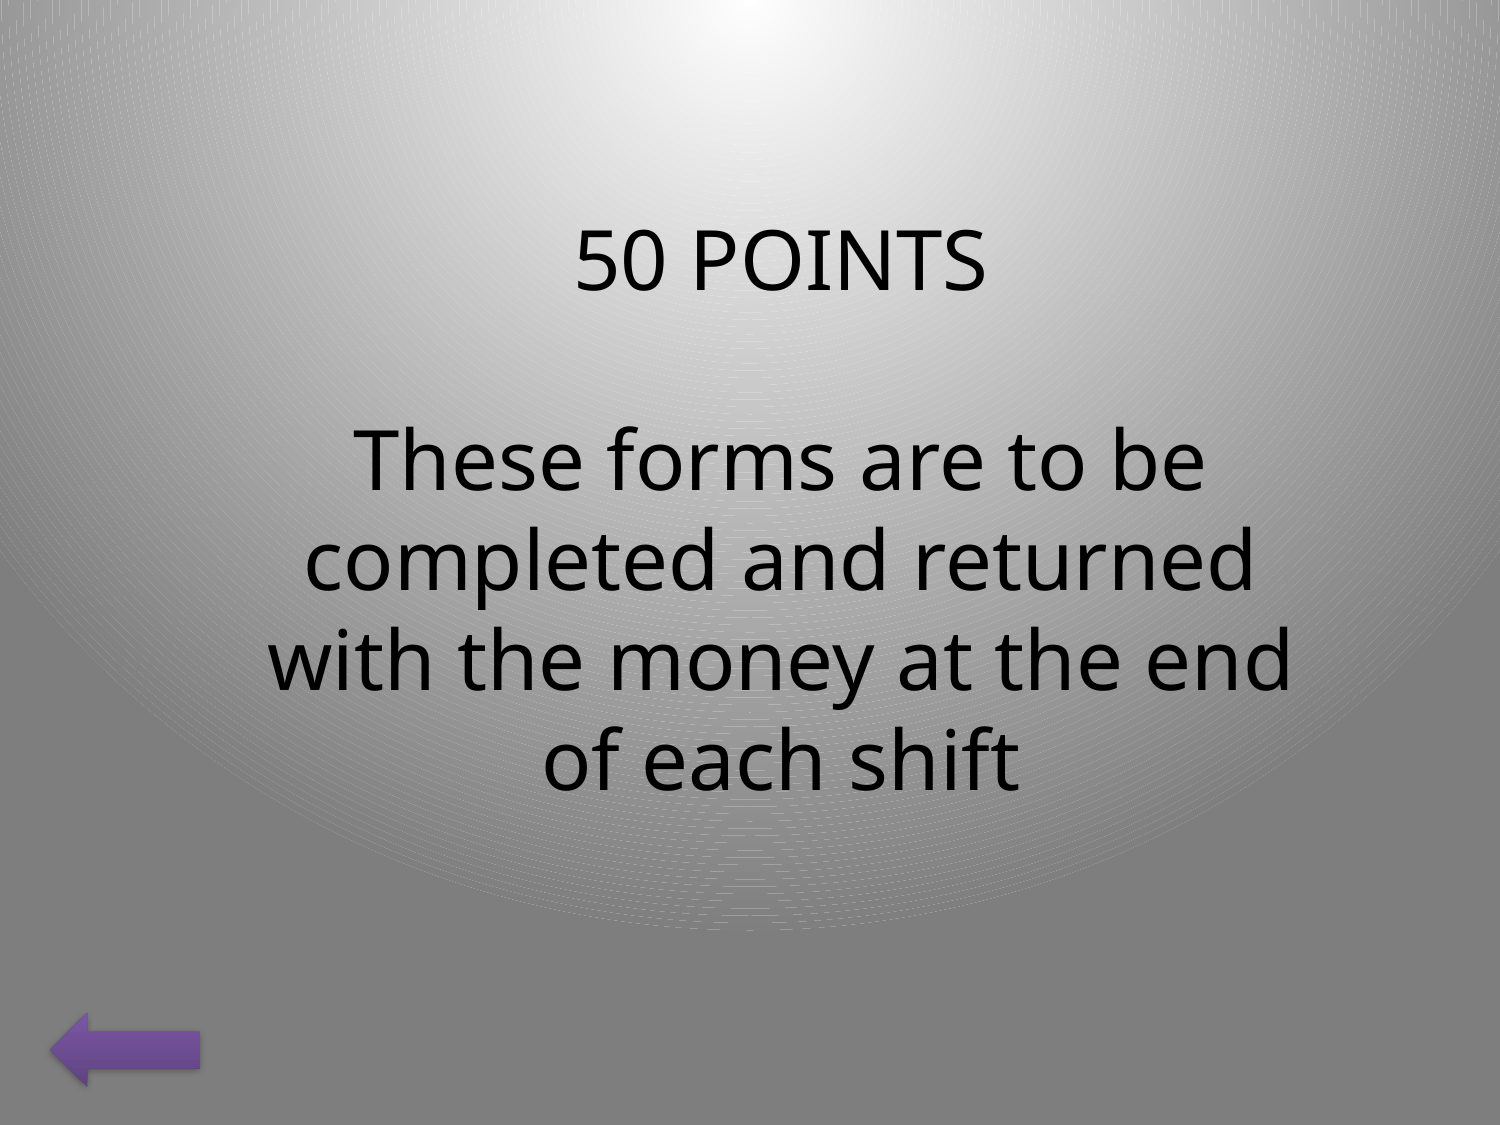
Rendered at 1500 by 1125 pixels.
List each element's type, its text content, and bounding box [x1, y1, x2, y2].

text_box [49, 1012, 200, 1088]
text_box 50 POINTS These forms are to be completed and returned with the money at the end of each shift [224, 199, 1338, 815]
